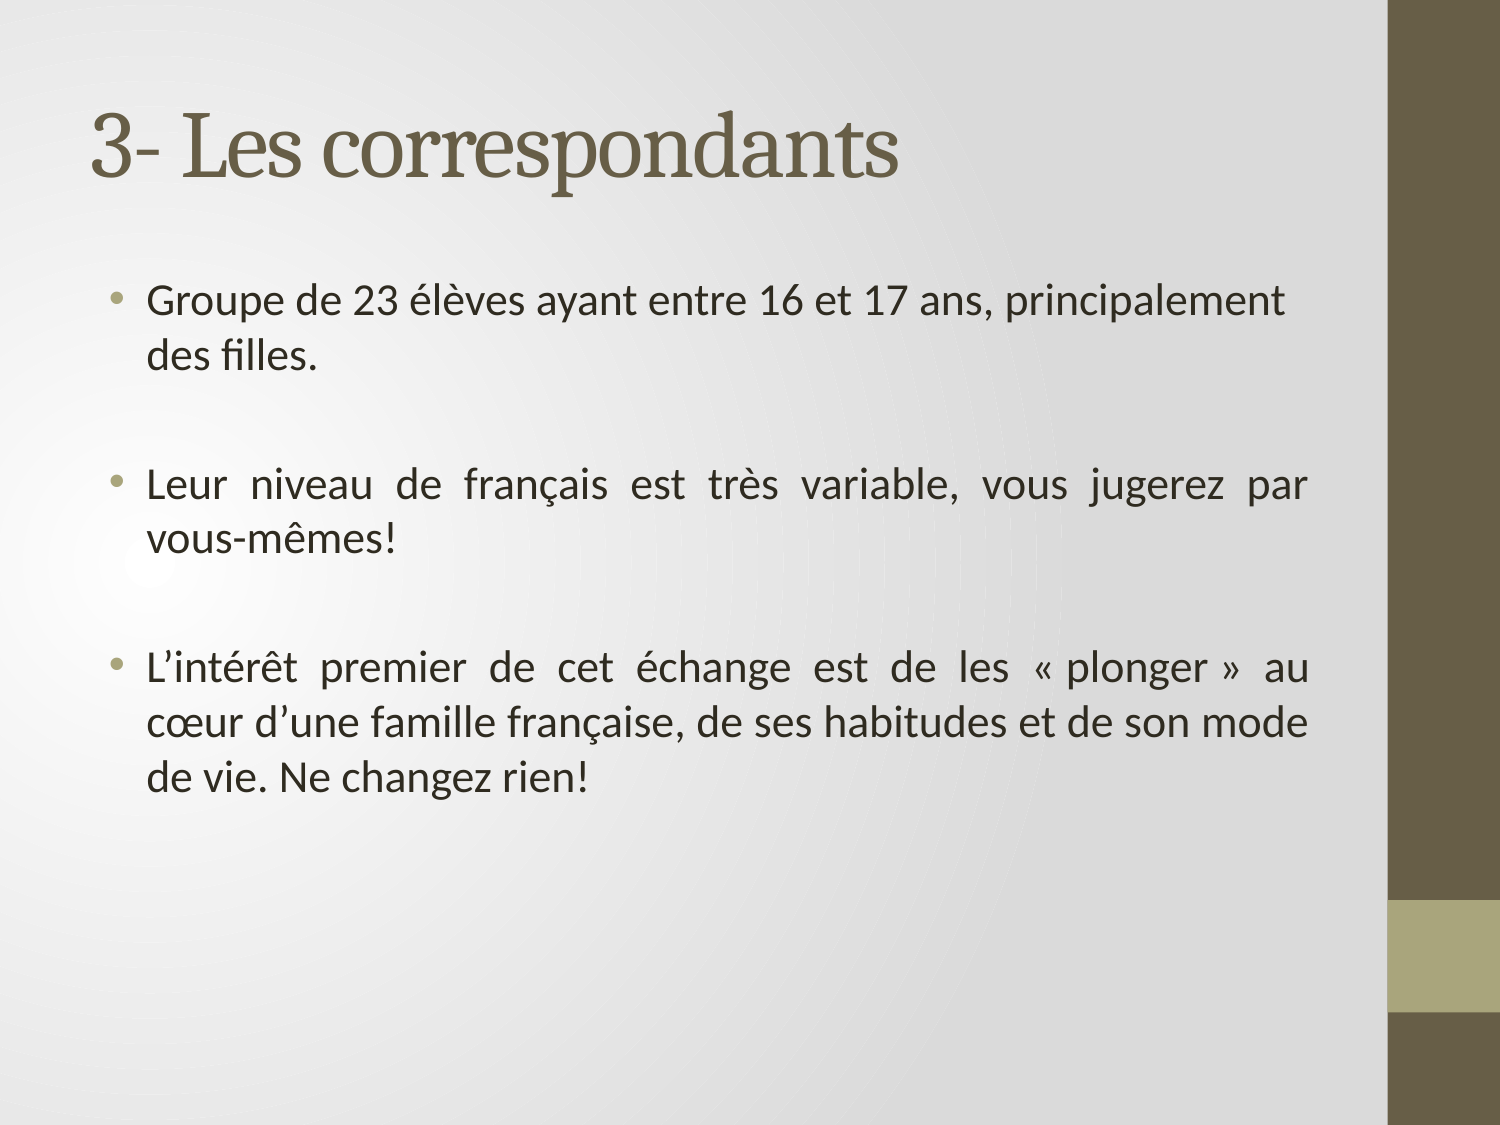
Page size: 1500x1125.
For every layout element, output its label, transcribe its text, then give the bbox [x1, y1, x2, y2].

title 3- Les correspondants [75, 45, 1325, 233]
list Groupe de 23 élèves ayant entre 16 et 17 ans, principalement des filles. Leur niveau de français est très variable, vous jugerez par vous-mêmes! L’intérêt premier de cet échange est de les « plonger » au cœur d’une famille française, de ses habitudes et de son mode de vie. Ne changez rien! [75, 262, 1325, 1050]
